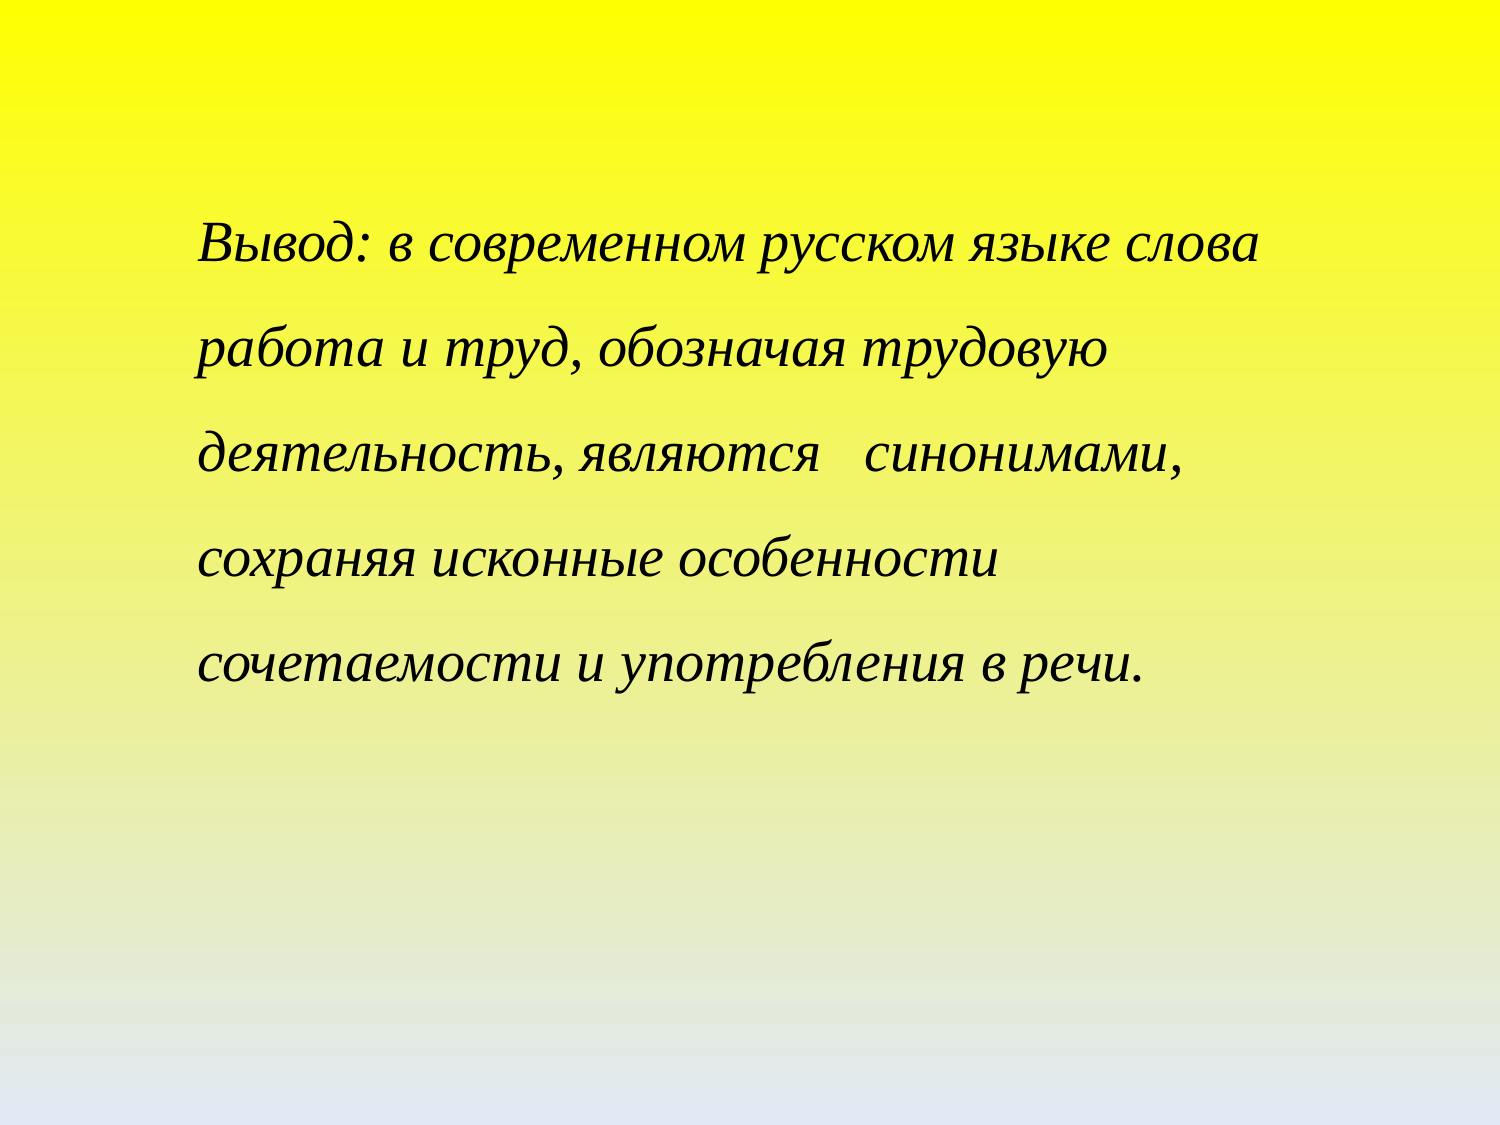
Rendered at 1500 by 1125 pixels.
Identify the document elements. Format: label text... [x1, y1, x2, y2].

text_box Вывод: в современном русском языке слова работа и труд, обозначая трудовую деятельность, являются синонимами, сохраняя исконные особенности сочетаемости и употребления в речи. [182, 160, 1353, 701]
